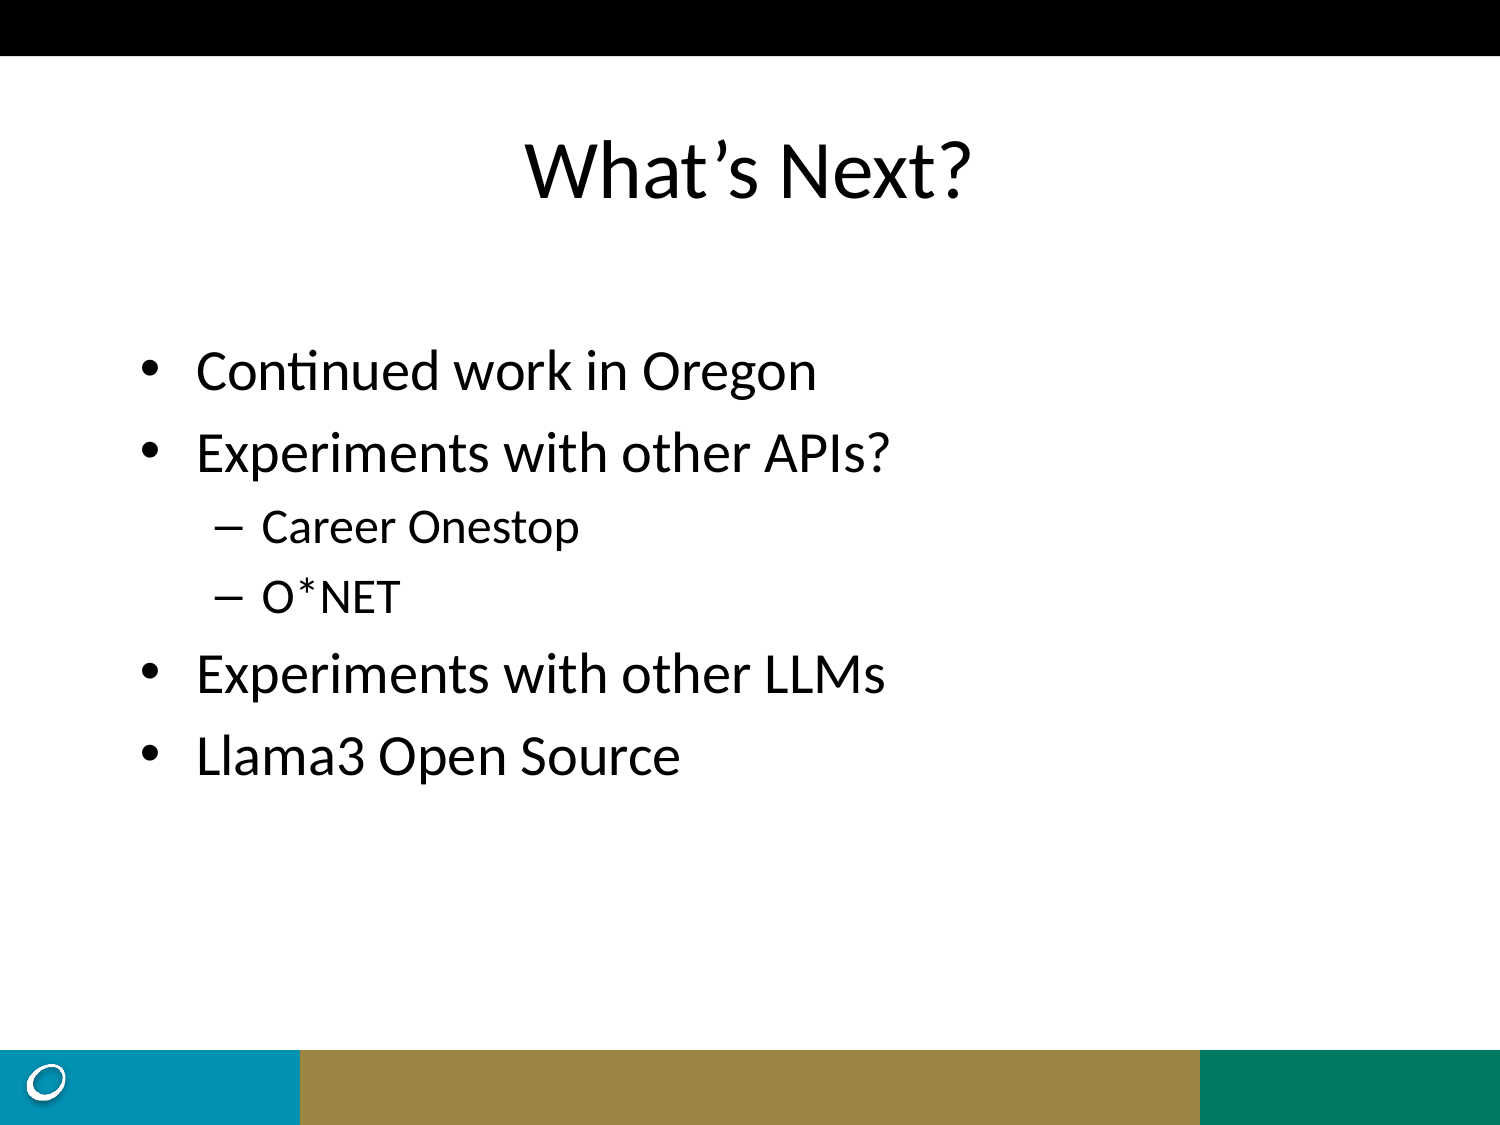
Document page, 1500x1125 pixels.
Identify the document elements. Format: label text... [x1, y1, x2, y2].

title What’s Next? [75, 108, 1425, 296]
picture [27, 1065, 65, 1100]
list Continued work in Oregon Experiments with other APIs? Career Onestop O*NET Experiments with other LLMs Llama3 Open Source [125, 324, 1475, 1038]
